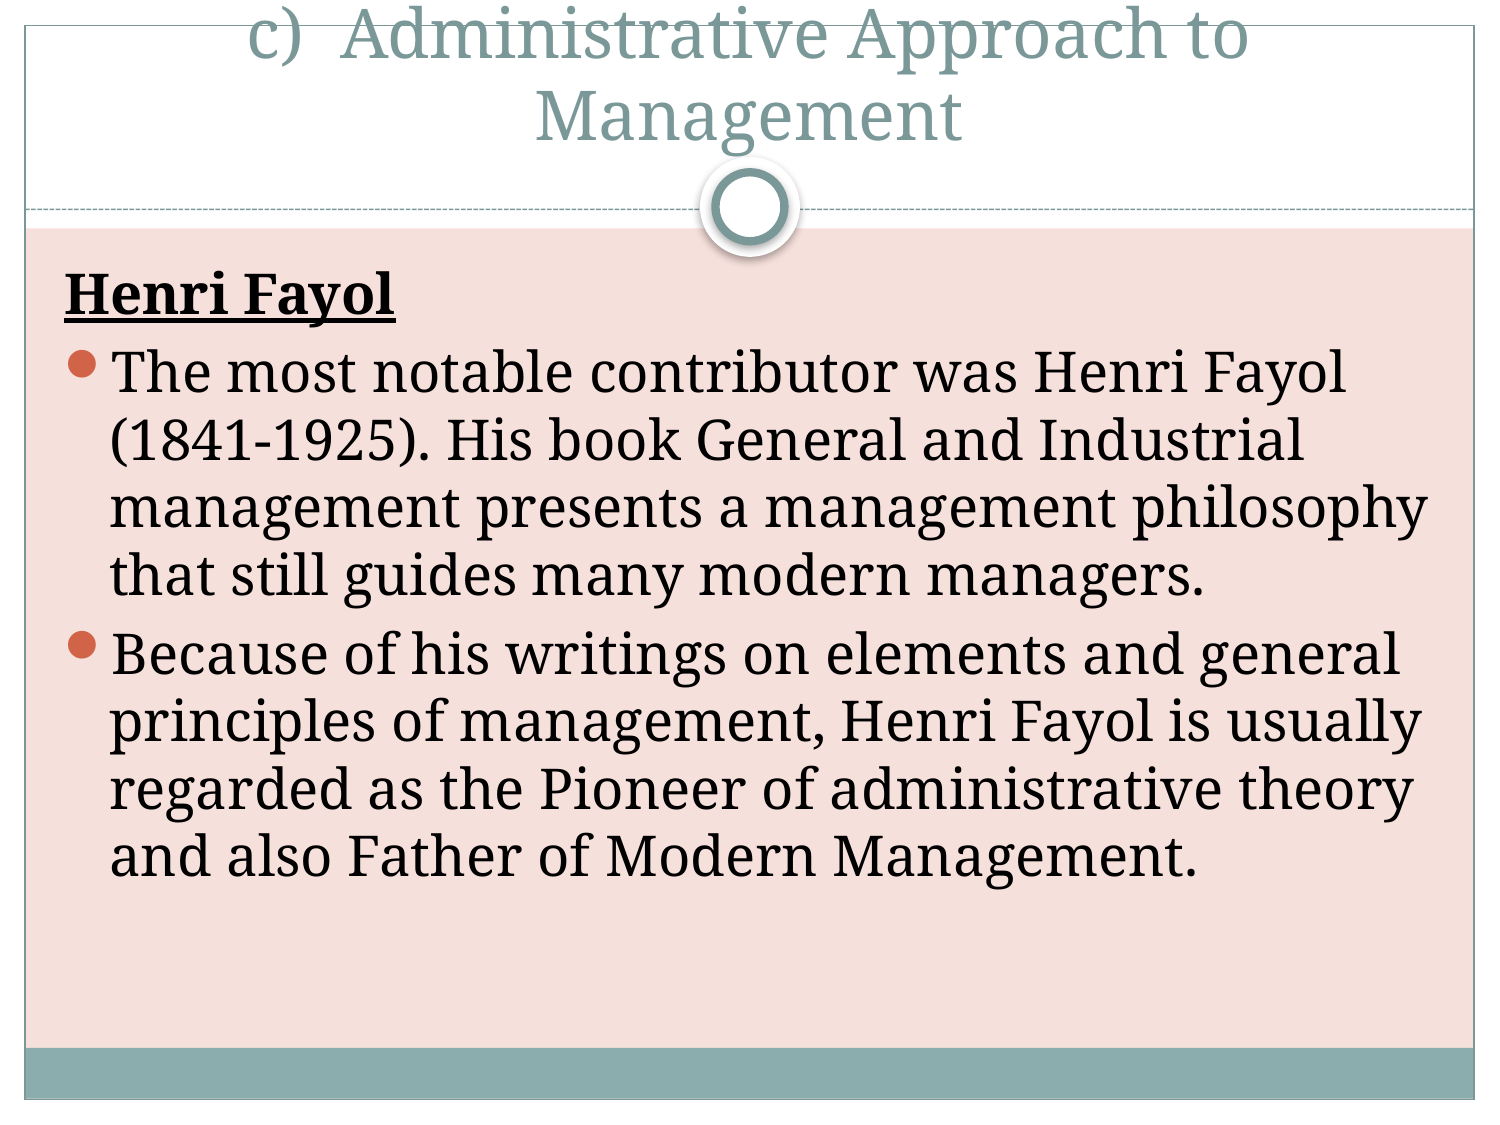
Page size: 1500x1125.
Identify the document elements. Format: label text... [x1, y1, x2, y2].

list Henri Fayol The most notable contributor was Henri Fayol (1841-1925). His book General and Industrial management presents a management philosophy that still guides many modern managers. Because of his writings on elements and general principles of management, Henri Fayol is usually regarded as the Pioneer of administrative theory and also Father of Modern Management. [49, 250, 1445, 1001]
title c) Administrative Approach to Management [49, 37, 1450, 162]
